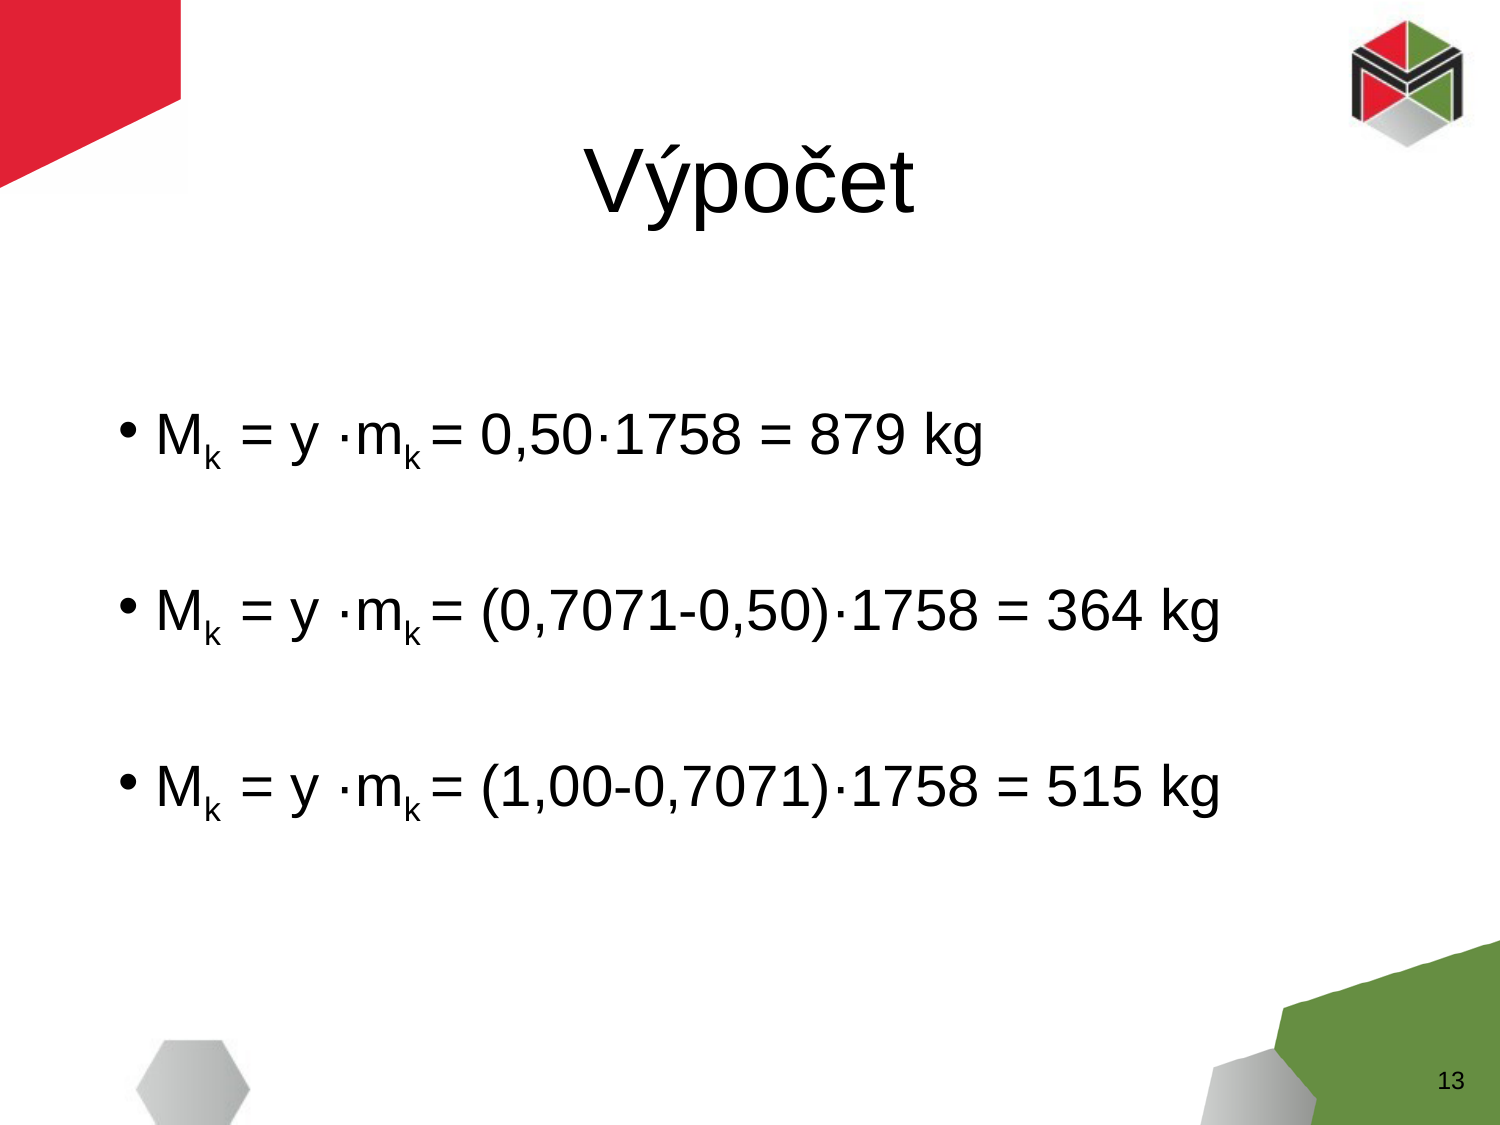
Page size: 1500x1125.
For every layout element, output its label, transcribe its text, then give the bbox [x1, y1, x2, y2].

slide_number 13 [1142, 1049, 1481, 1110]
title Výpočet [103, 88, 1397, 278]
picture [0, 0, 188, 194]
picture [0, 0, 1500, 1125]
